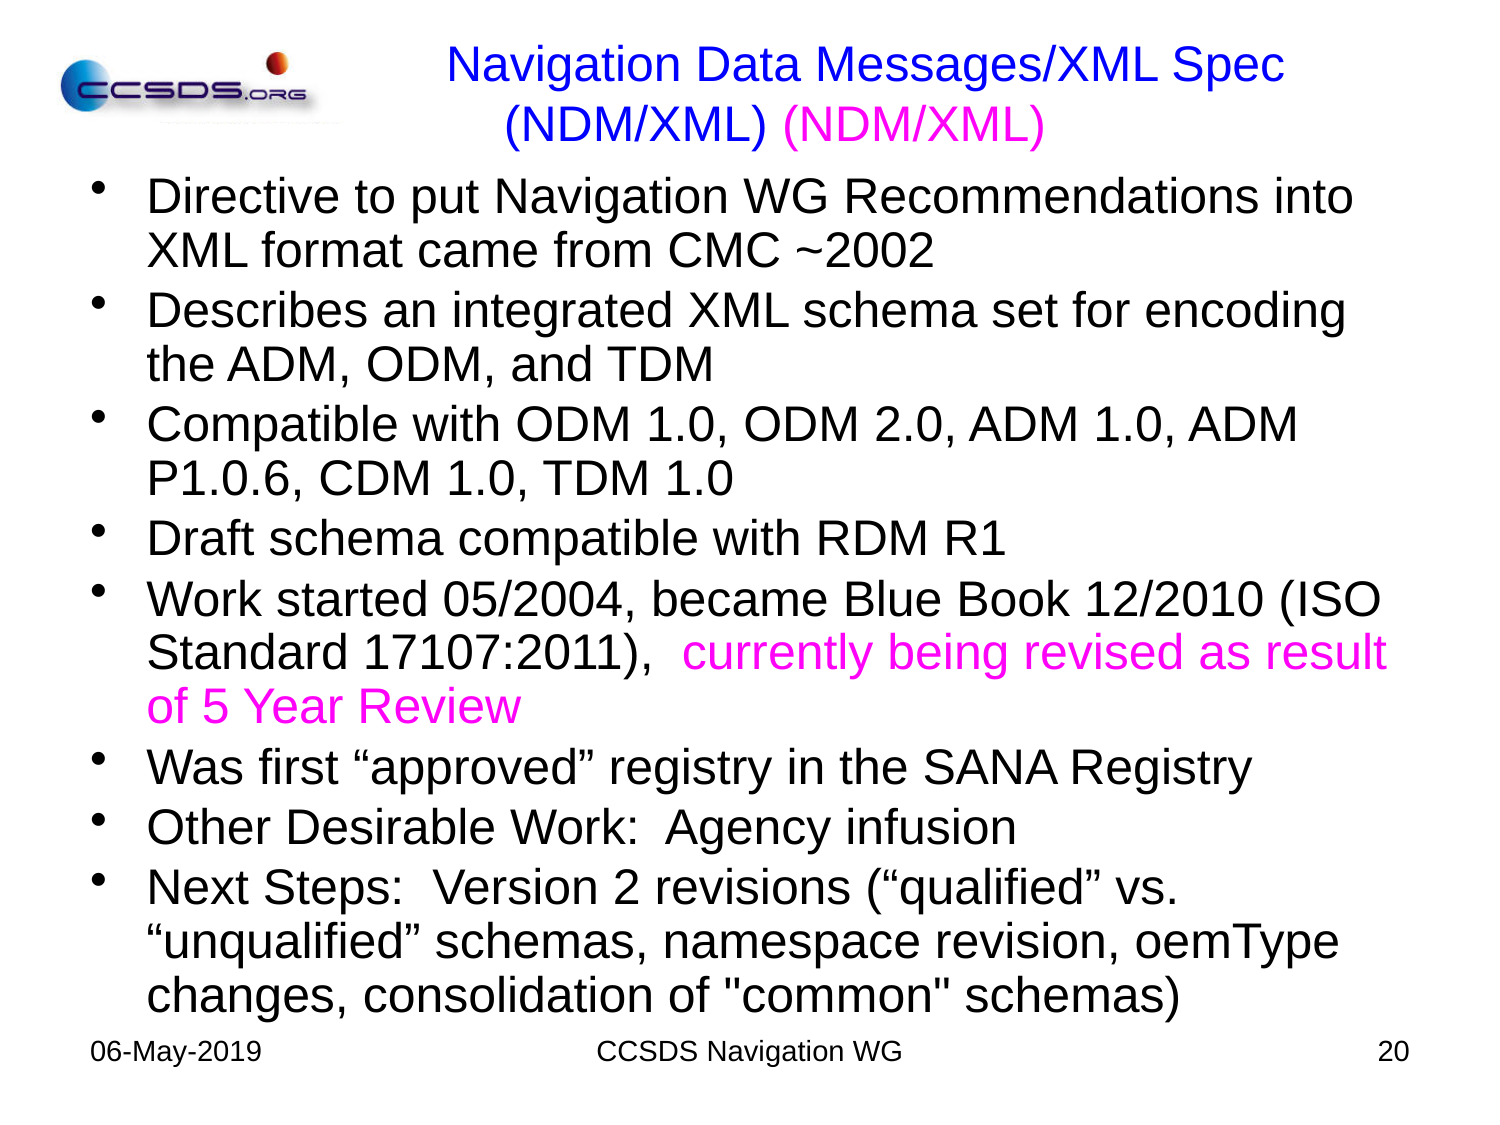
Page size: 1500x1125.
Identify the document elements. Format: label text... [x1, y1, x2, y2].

footer CCSDS Navigation WG [512, 1024, 988, 1103]
slide_number 20 [1074, 1024, 1426, 1103]
list Directive to put Navigation WG Recommendations into XML format came from CMC ~2002 Describes an integrated XML schema set for encoding the ADM, ODM, and TDM Compatible with ODM 1.0, ODM 2.0, ADM 1.0, ADM P1.0.6, CDM 1.0, TDM 1.0 Draft schema compatible with RDM R1 Work started 05/2004, became Blue Book 12/2010 (ISO Standard 17107:2011), currently being revised as result of 5 Year Review Was first “approved” registry in the SANA Registry Other Desirable Work: Agency infusion Next Steps: Version 2 revisions (“qualified” vs. “unqualified” schemas, namespace revision, oemType changes, consolidation of "common" schemas) [75, 162, 1425, 1025]
picture [24, 49, 75, 124]
slide_number 06-May-2019 [74, 1024, 426, 1103]
title Navigation Data Messages/XML Spec (NDM/XML) (NDM/XML) [75, 45, 1475, 138]
